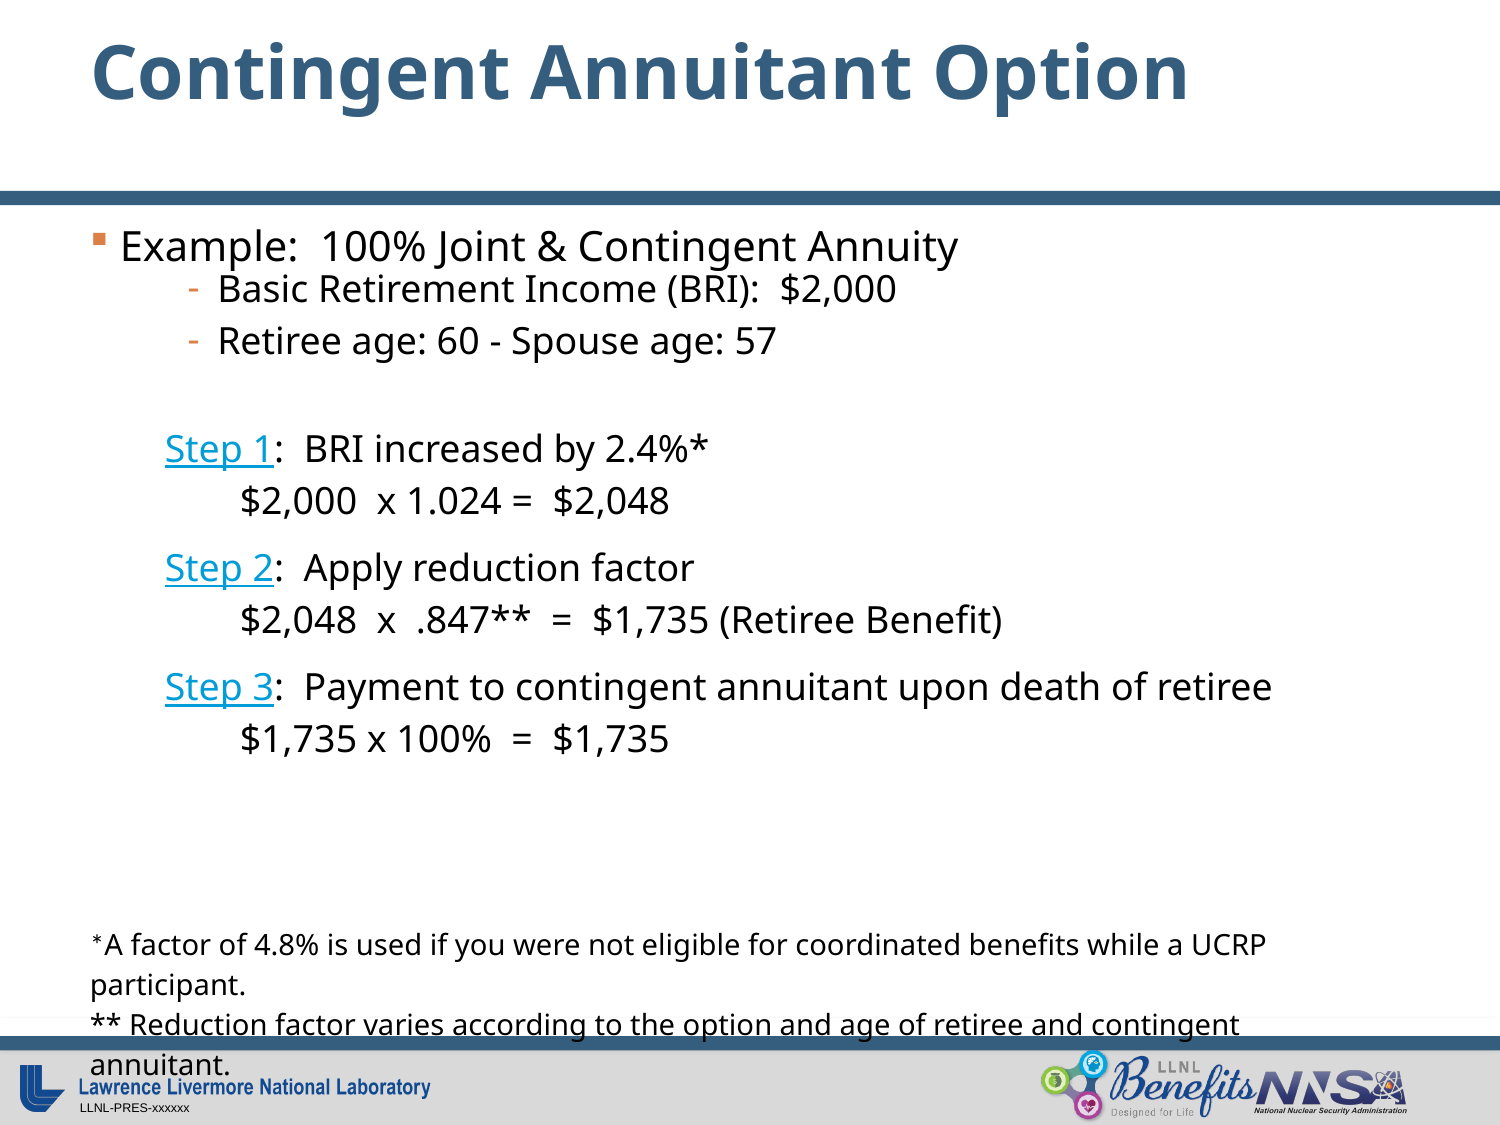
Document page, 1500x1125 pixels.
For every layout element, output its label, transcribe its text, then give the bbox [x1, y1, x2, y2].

title Contingent Annuitant Option [75, 0, 1425, 150]
picture [20, 1065, 469, 1112]
picture [1037, 1046, 1414, 1125]
text_box Example: 100% Joint & Contingent Annuity Basic Retirement Income (BRI): $2,000 Retiree age: 60 - Spouse age: 57 Step 1: BRI increased by 2.4%* $2,000 x 1.024 = $2,048 Step 2: Apply reduction factor $2,048 x .847** = $1,735 (Retiree Benefit) Step 3: Payment to contingent annuitant upon death of retiree $1,735 x 100% = $1,735 *A factor of 4.8% is used if you were not eligible for coordinated benefits while a UCRP participant. ** Reduction factor varies according to the option and age of retiree and contingent annuitant. [75, 212, 1400, 1089]
